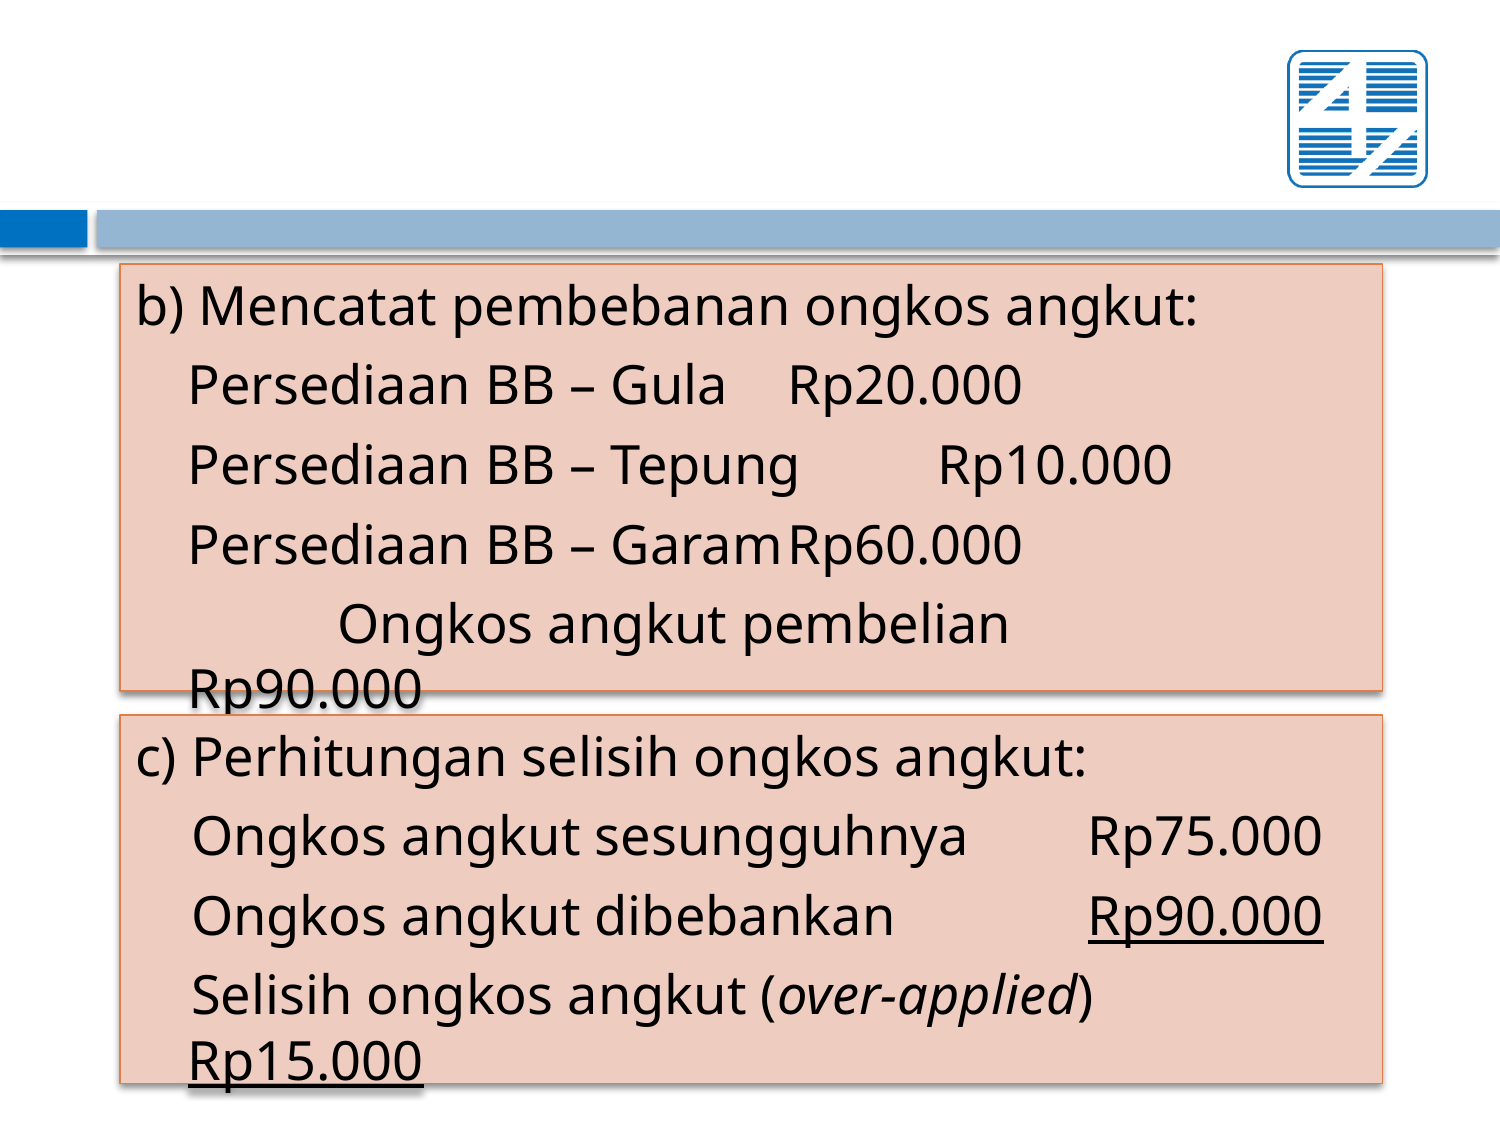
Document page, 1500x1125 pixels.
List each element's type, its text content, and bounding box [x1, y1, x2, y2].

text_box c) Perhitungan selisih ongkos angkut: Ongkos angkut sesungguhnya Rp75.000 Ongkos angkut dibebankan Rp90.000 Selisih ongkos angkut (over-applied) Rp15.000 [119, 714, 1383, 1084]
text_box b) Mencatat pembebanan ongkos angkut: Persediaan BB – Gula Rp20.000 Persediaan BB – Tepung Rp10.000 Persediaan BB – Garam Rp60.000 Ongkos angkut pembelian Rp90.000 [119, 263, 1383, 692]
picture [1287, 50, 1428, 188]
